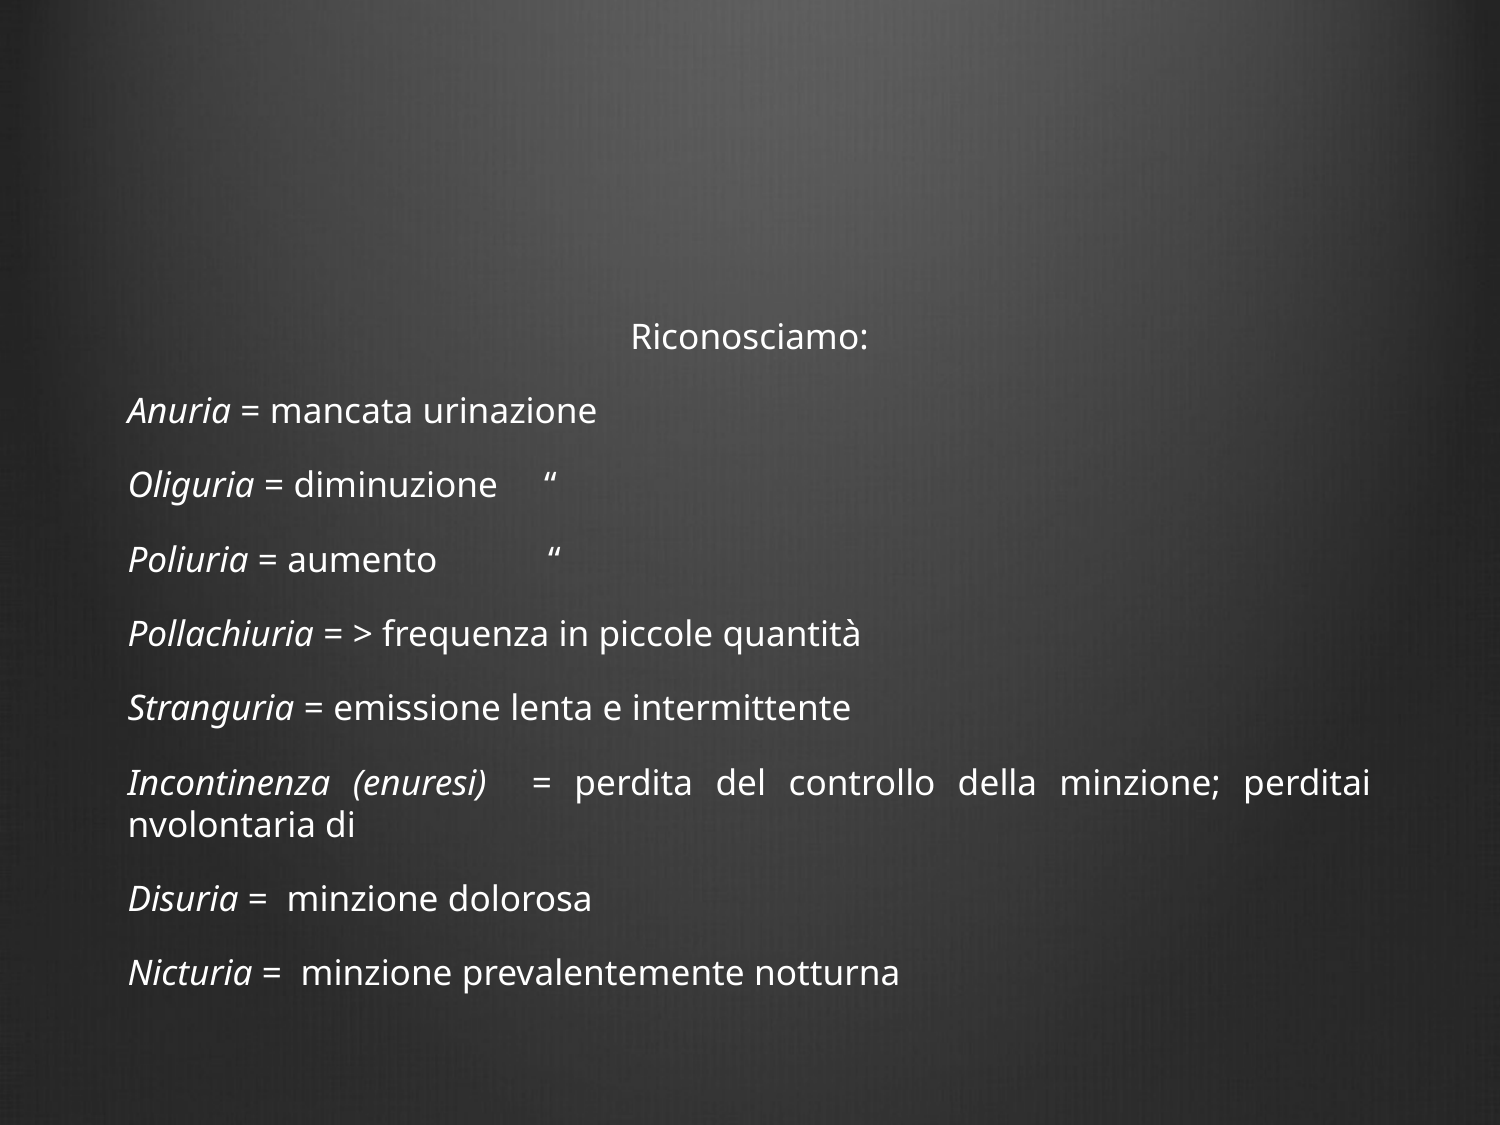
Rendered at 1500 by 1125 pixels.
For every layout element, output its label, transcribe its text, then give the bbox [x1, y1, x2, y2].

list Riconosciamo: Anuria = mancata urinazione Oliguria = diminuzione “ Poliuria = aumento “ Pollachiuria = > frequenza in piccole quantità Stranguria = emissione lenta e intermittente Incontinenza (enuresi) = perdita del controllo della minzione; perditai nvolontaria di Disuria = minzione dolorosa Nicturia = minzione prevalentemente notturna [112, 306, 1388, 1005]
